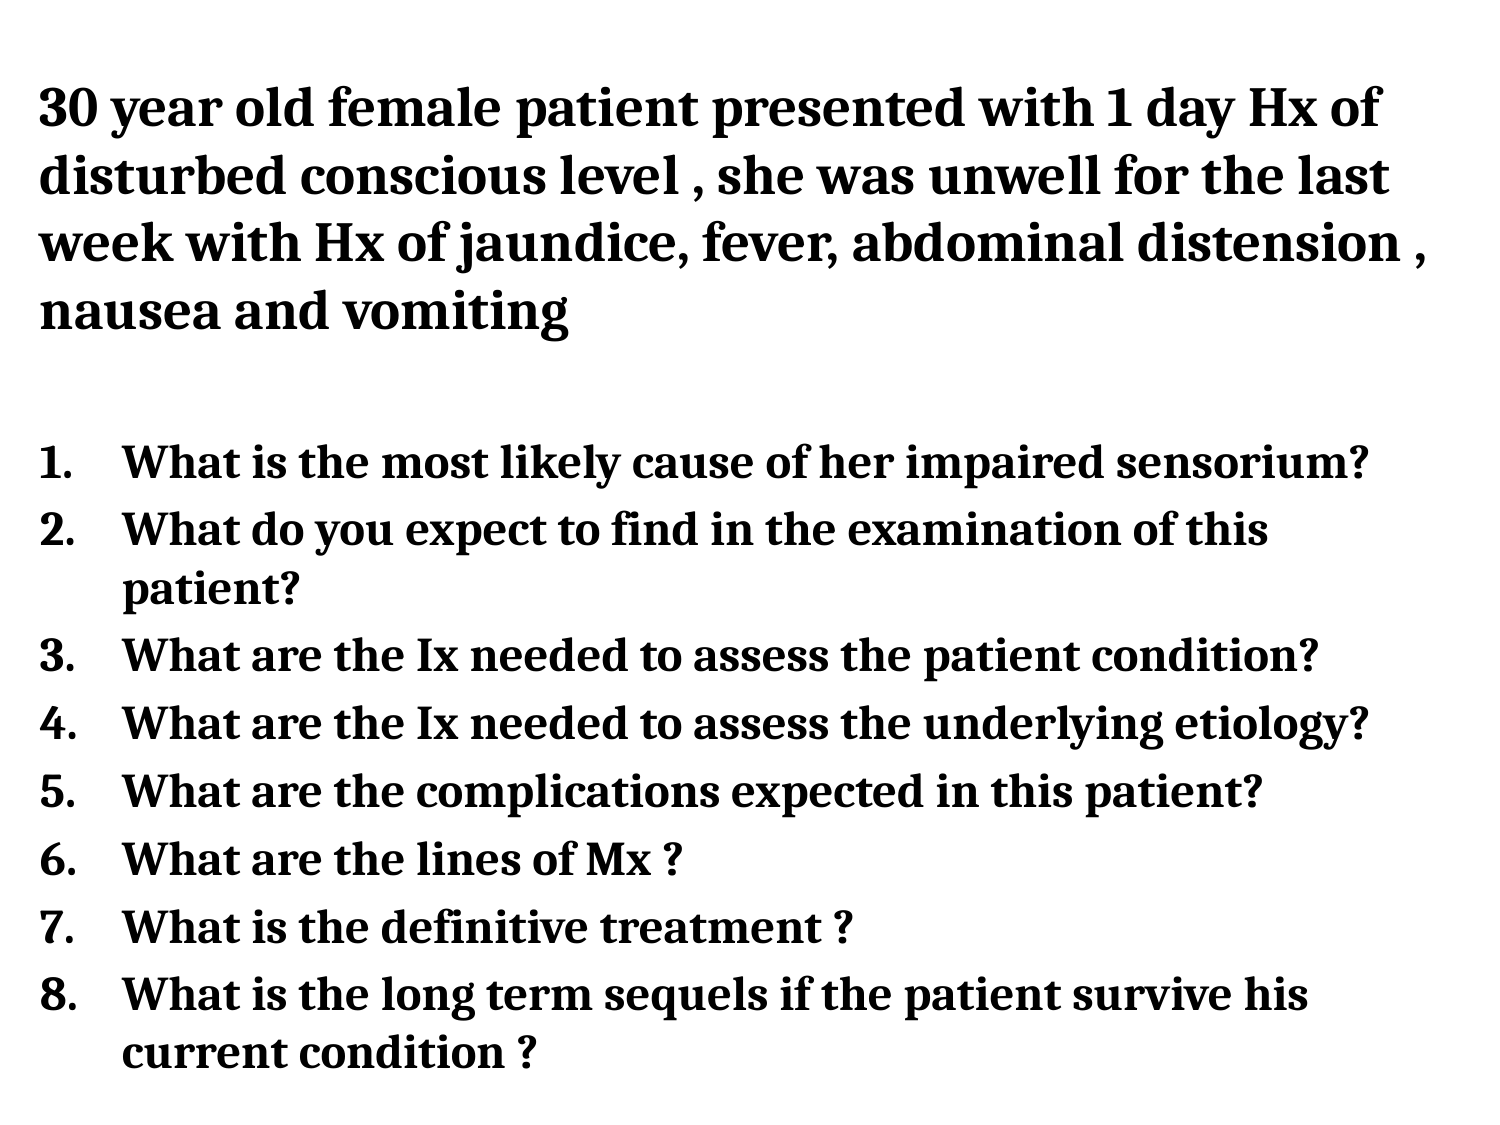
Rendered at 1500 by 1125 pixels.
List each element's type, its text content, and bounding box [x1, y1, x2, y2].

list 30 year old female patient presented with 1 day Hx of disturbed conscious level , she was unwell for the last week with Hx of jaundice, fever, abdominal distension , nausea and vomiting What is the most likely cause of her impaired sensorium? What do you expect to find in the examination of this patient? What are the Ix needed to assess the patient condition? What are the Ix needed to assess the underlying etiology? What are the complications expected in this patient? What are the lines of Mx ? What is the definitive treatment ? What is the long term sequels if the patient survive his current condition ? [24, 62, 1475, 1088]
